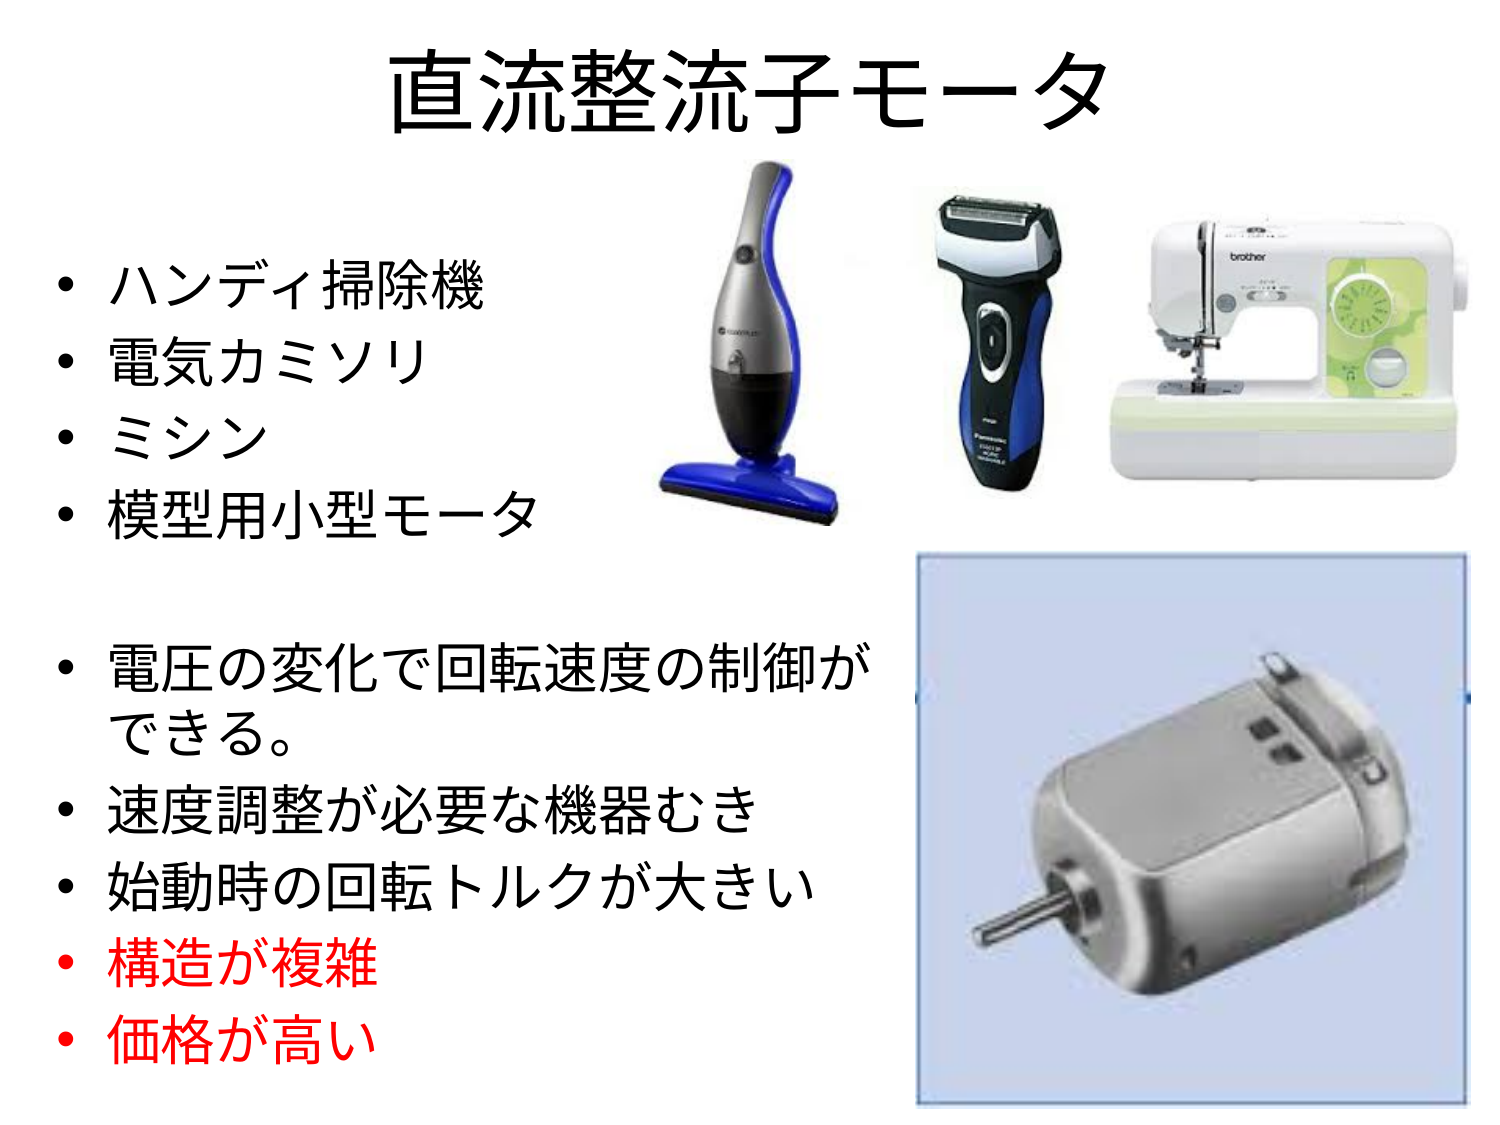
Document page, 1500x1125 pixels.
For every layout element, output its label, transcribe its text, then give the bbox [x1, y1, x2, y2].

list ハンディ掃除機 電気カミソリ ミシン 模型用小型モータ 電圧の変化で回転速度の制御ができる。 速度調整が必要な機器むき 始動時の回転トルクが大きい 構造が複雑 価格が高い [41, 243, 928, 1083]
picture [638, 159, 1496, 526]
picture [915, 550, 1471, 1109]
title 直流整流子モータ [76, 19, 1427, 161]
